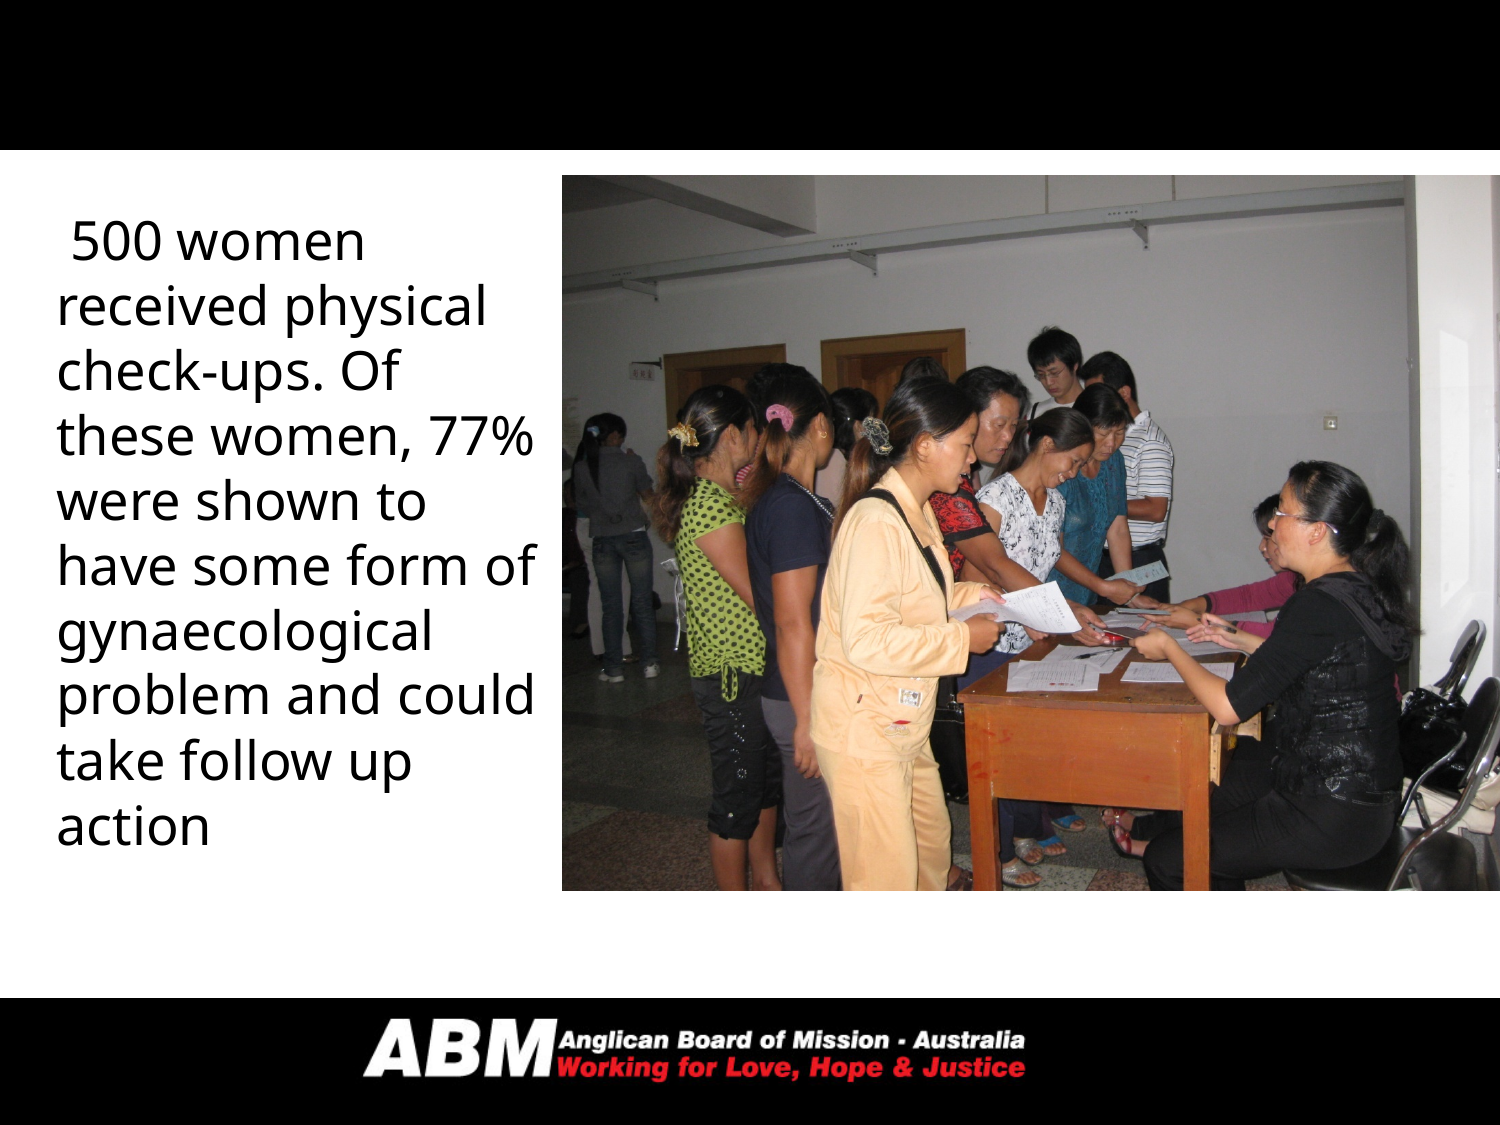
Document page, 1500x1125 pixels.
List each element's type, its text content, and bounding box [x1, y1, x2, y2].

picture [304, 998, 1102, 1125]
title 500 women received physical check-ups. Of these women, 77% were shown to have some form of gynaecological problem and could take follow up action [41, 148, 562, 994]
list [562, 175, 1500, 891]
